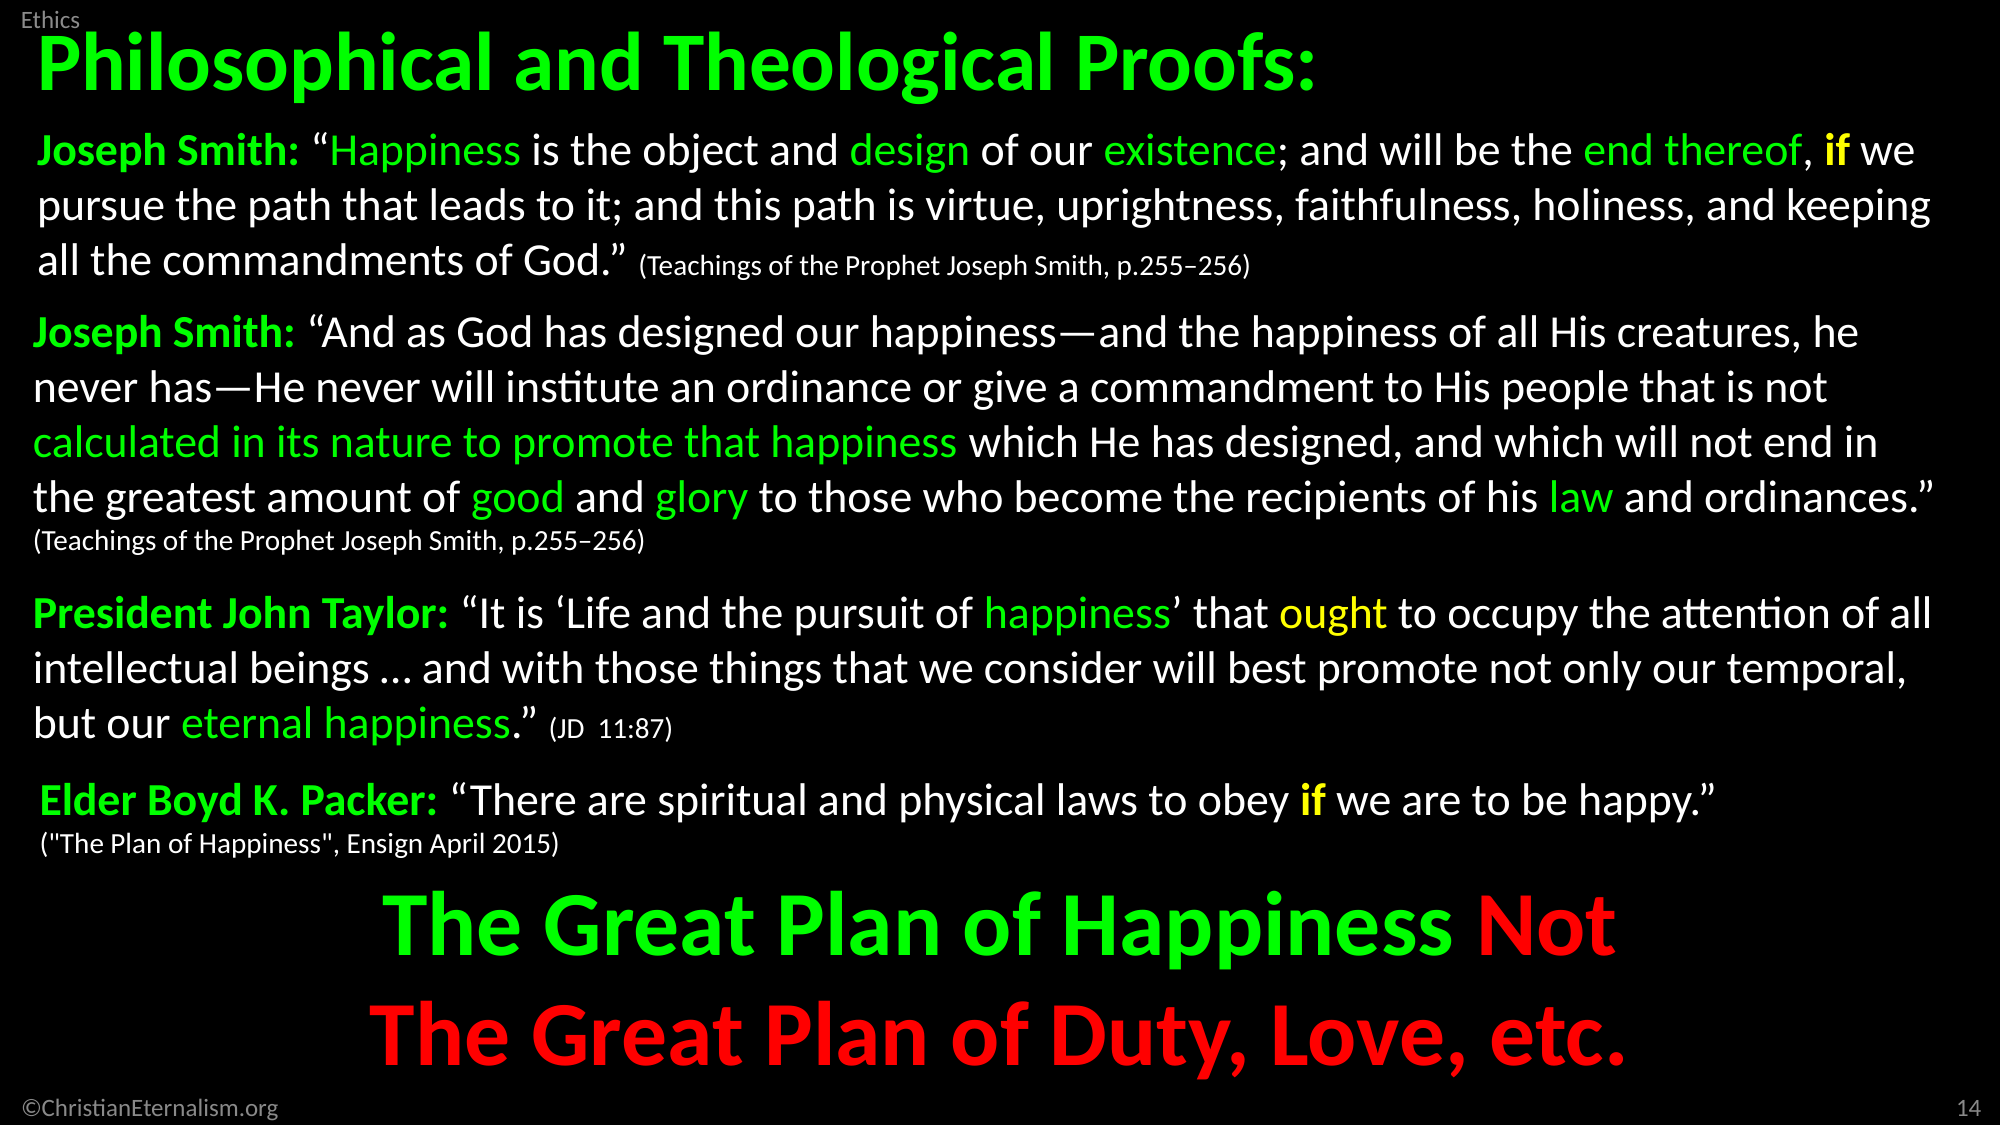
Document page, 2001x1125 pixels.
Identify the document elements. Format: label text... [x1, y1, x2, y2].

text_box Joseph Smith: “And as God has designed our happiness—and the happiness of all His creatures, he never has—He never will institute an ordinance or give a commandment to His people that is not calculated in its nature to promote that happiness which He has designed, and which will not end in the greatest amount of good and glory to those who become the recipients of his law and ordinances.” (Teachings of the Prophet Joseph Smith, p.255–256) [18, 294, 1963, 564]
text_box Philosophical and Theological Proofs: [22, 0, 2000, 115]
footer ©ChristianEternalism.org [0, 1091, 300, 1125]
text_box President John Taylor: “It is ‘Life and the pursuit of happiness’ that ought to occupy the attention of all intellectual beings … and with those things that we consider will best promote not only our temporal, but our eternal happiness.” (JD 11:87) [18, 575, 1970, 755]
text_box The Great Plan of Happiness Not The Great Plan of Duty, Love, etc. [0, 856, 2000, 1091]
text_box Joseph Smith: “Happiness is the object and design of our existence; and will be the end thereof, if we pursue the path that leads to it; and this path is virtue, uprightness, faithfulness, holiness, and keeping all the commandments of God.” (Teachings of the Prophet Joseph Smith, p.255–256) [22, 115, 1982, 293]
text_box Elder Boyd K. Packer: “There are spiritual and physical laws to obey if we are to be happy.” ("The Plan of Happiness", Ensign April 2015) [24, 762, 1982, 856]
slide_number 14 [1937, 1091, 2000, 1125]
